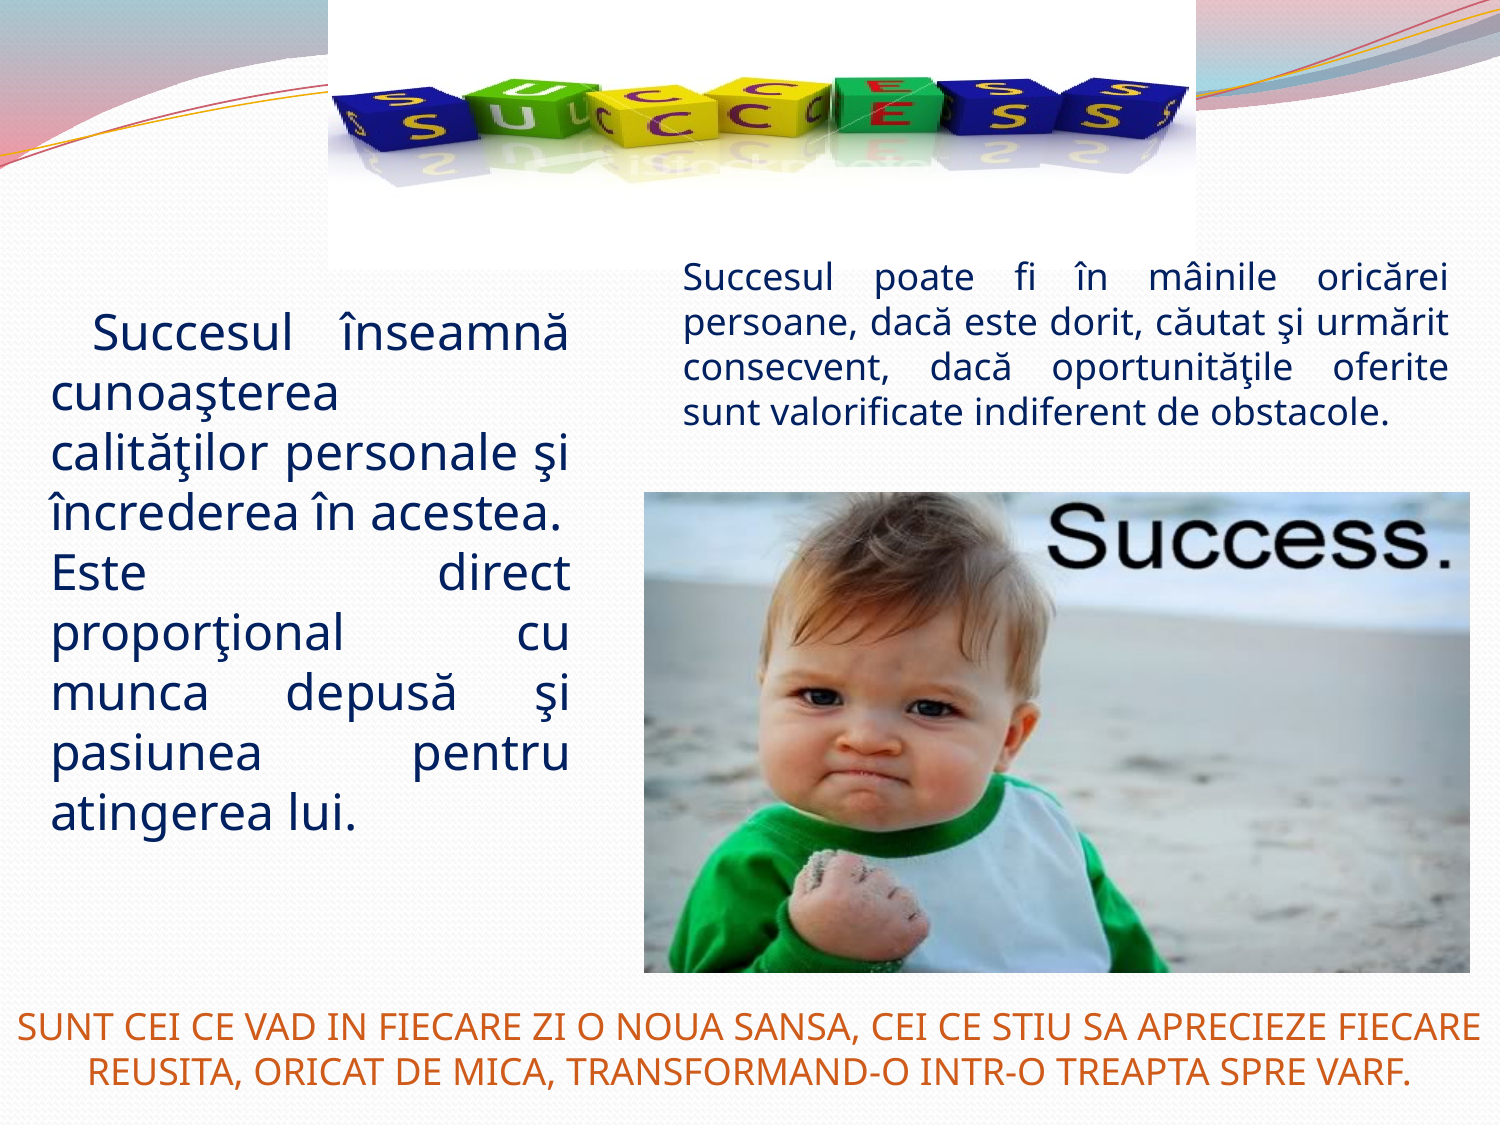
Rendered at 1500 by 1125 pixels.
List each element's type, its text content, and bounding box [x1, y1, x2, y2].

picture [644, 491, 1470, 973]
text_box SUNT CEI CE VAD IN FIECARE ZI O NOUA SANSA, CEI CE STIU SA APRECIEZE FIECARE REUSITA, ORICAT DE MICA, TRANSFORMAND-O INTR-O TREAPTA SPRE VARF. [0, 996, 1500, 1101]
text_box Succesul poate fi în mâinile oricărei persoane, dacă este dorit, căutat şi urmărit consecvent, dacă oportunităţile oferite sunt valorificate indiferent de obstacole. [667, 246, 1465, 441]
text_box Succesul înseamnă cunoaşterea calităţilor personale şi încrederea în acestea. Este direct proporţional cu munca depusă şi pasiunea pentru atingerea lui. [35, 292, 586, 928]
picture [327, 0, 1196, 270]
